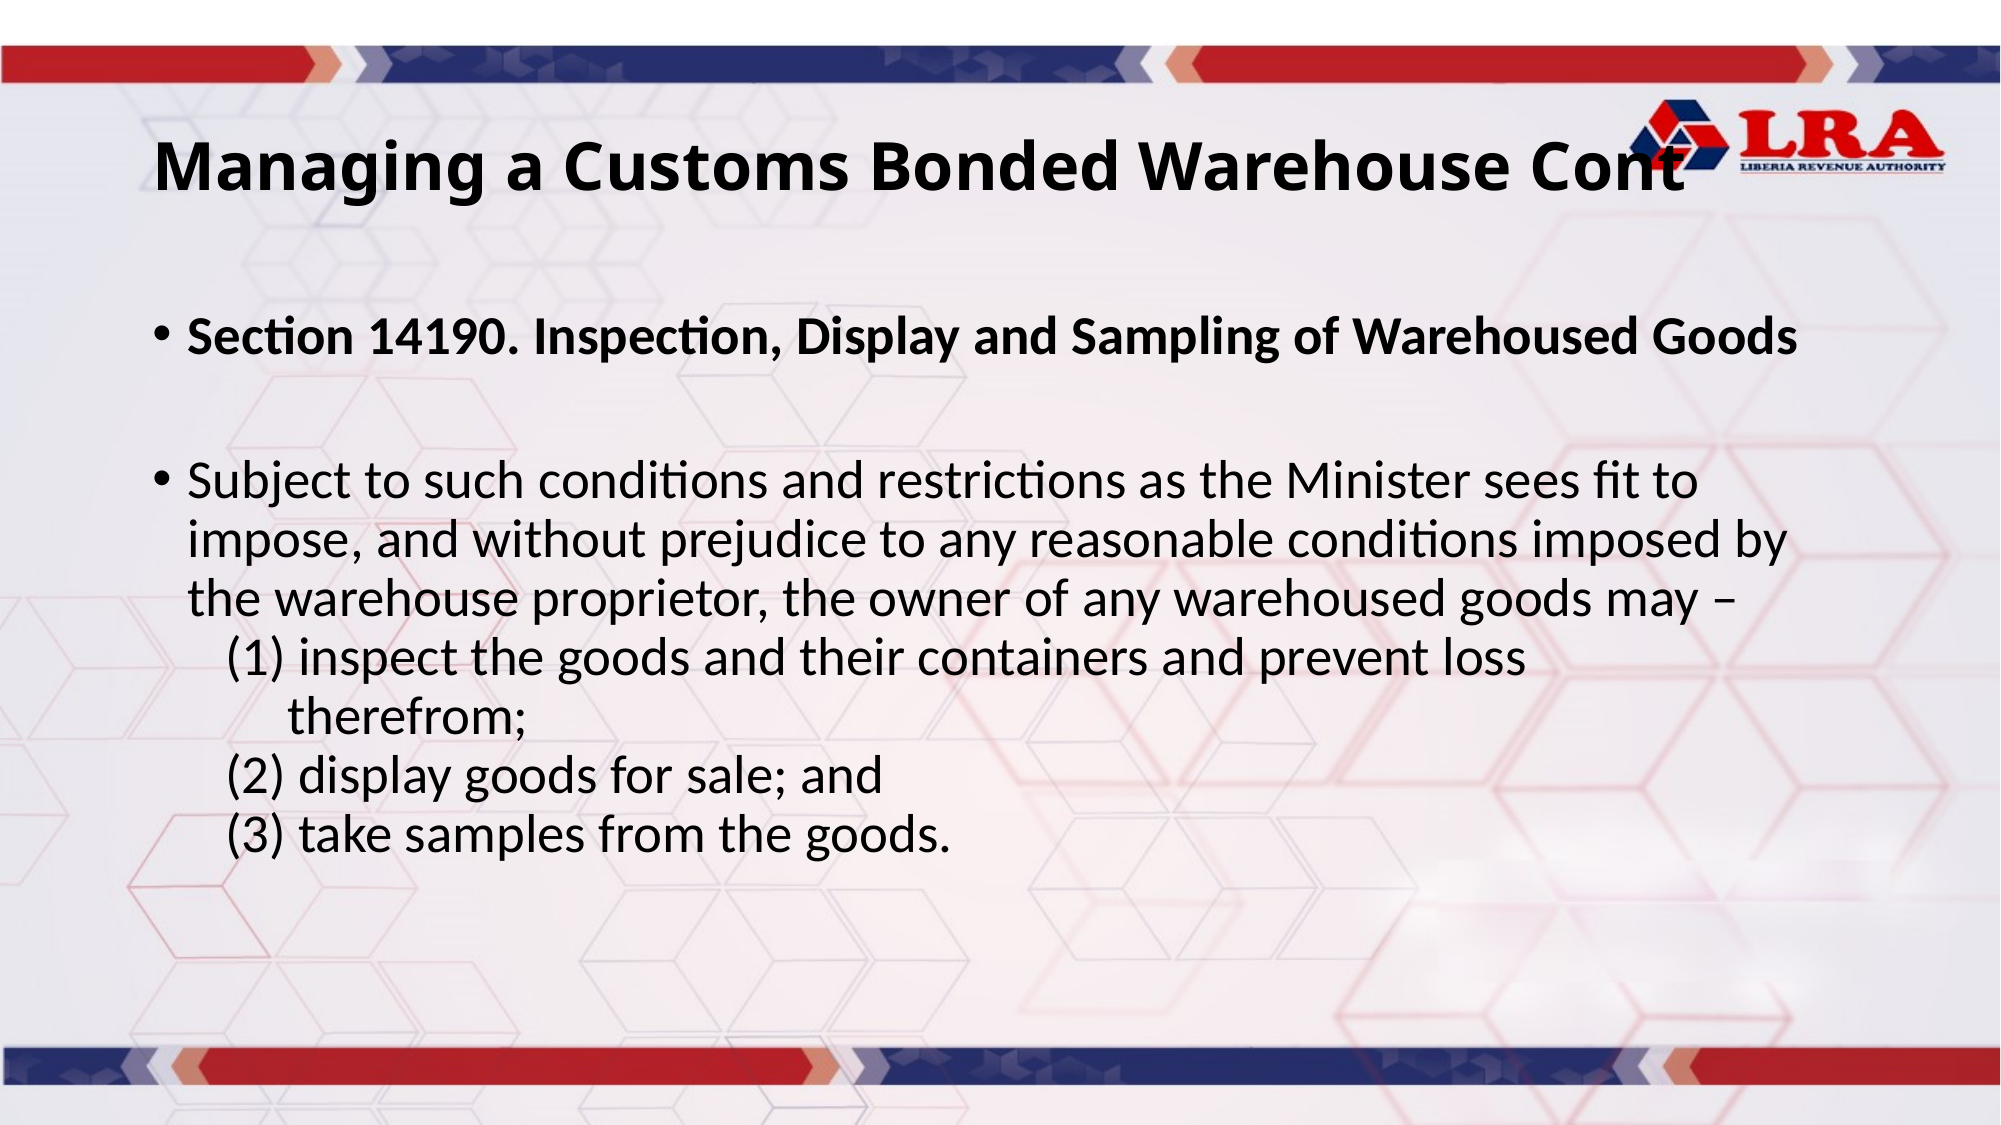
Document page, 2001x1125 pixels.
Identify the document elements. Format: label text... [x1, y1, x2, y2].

list Section 14190. Inspection, Display and Sampling of Warehoused Goods Subject to such conditions and restrictions as the Minister sees fit to impose, and without prejudice to any reasonable conditions imposed by the warehouse proprietor, the owner of any warehoused goods may – (1) inspect the goods and their containers and prevent loss therefrom; (2) display goods for sale; and (3) take samples from the goods. [137, 299, 1863, 1014]
title Managing a Customs Bonded Warehouse Cont [137, 59, 1863, 278]
picture [0, 0, 2001, 1125]
